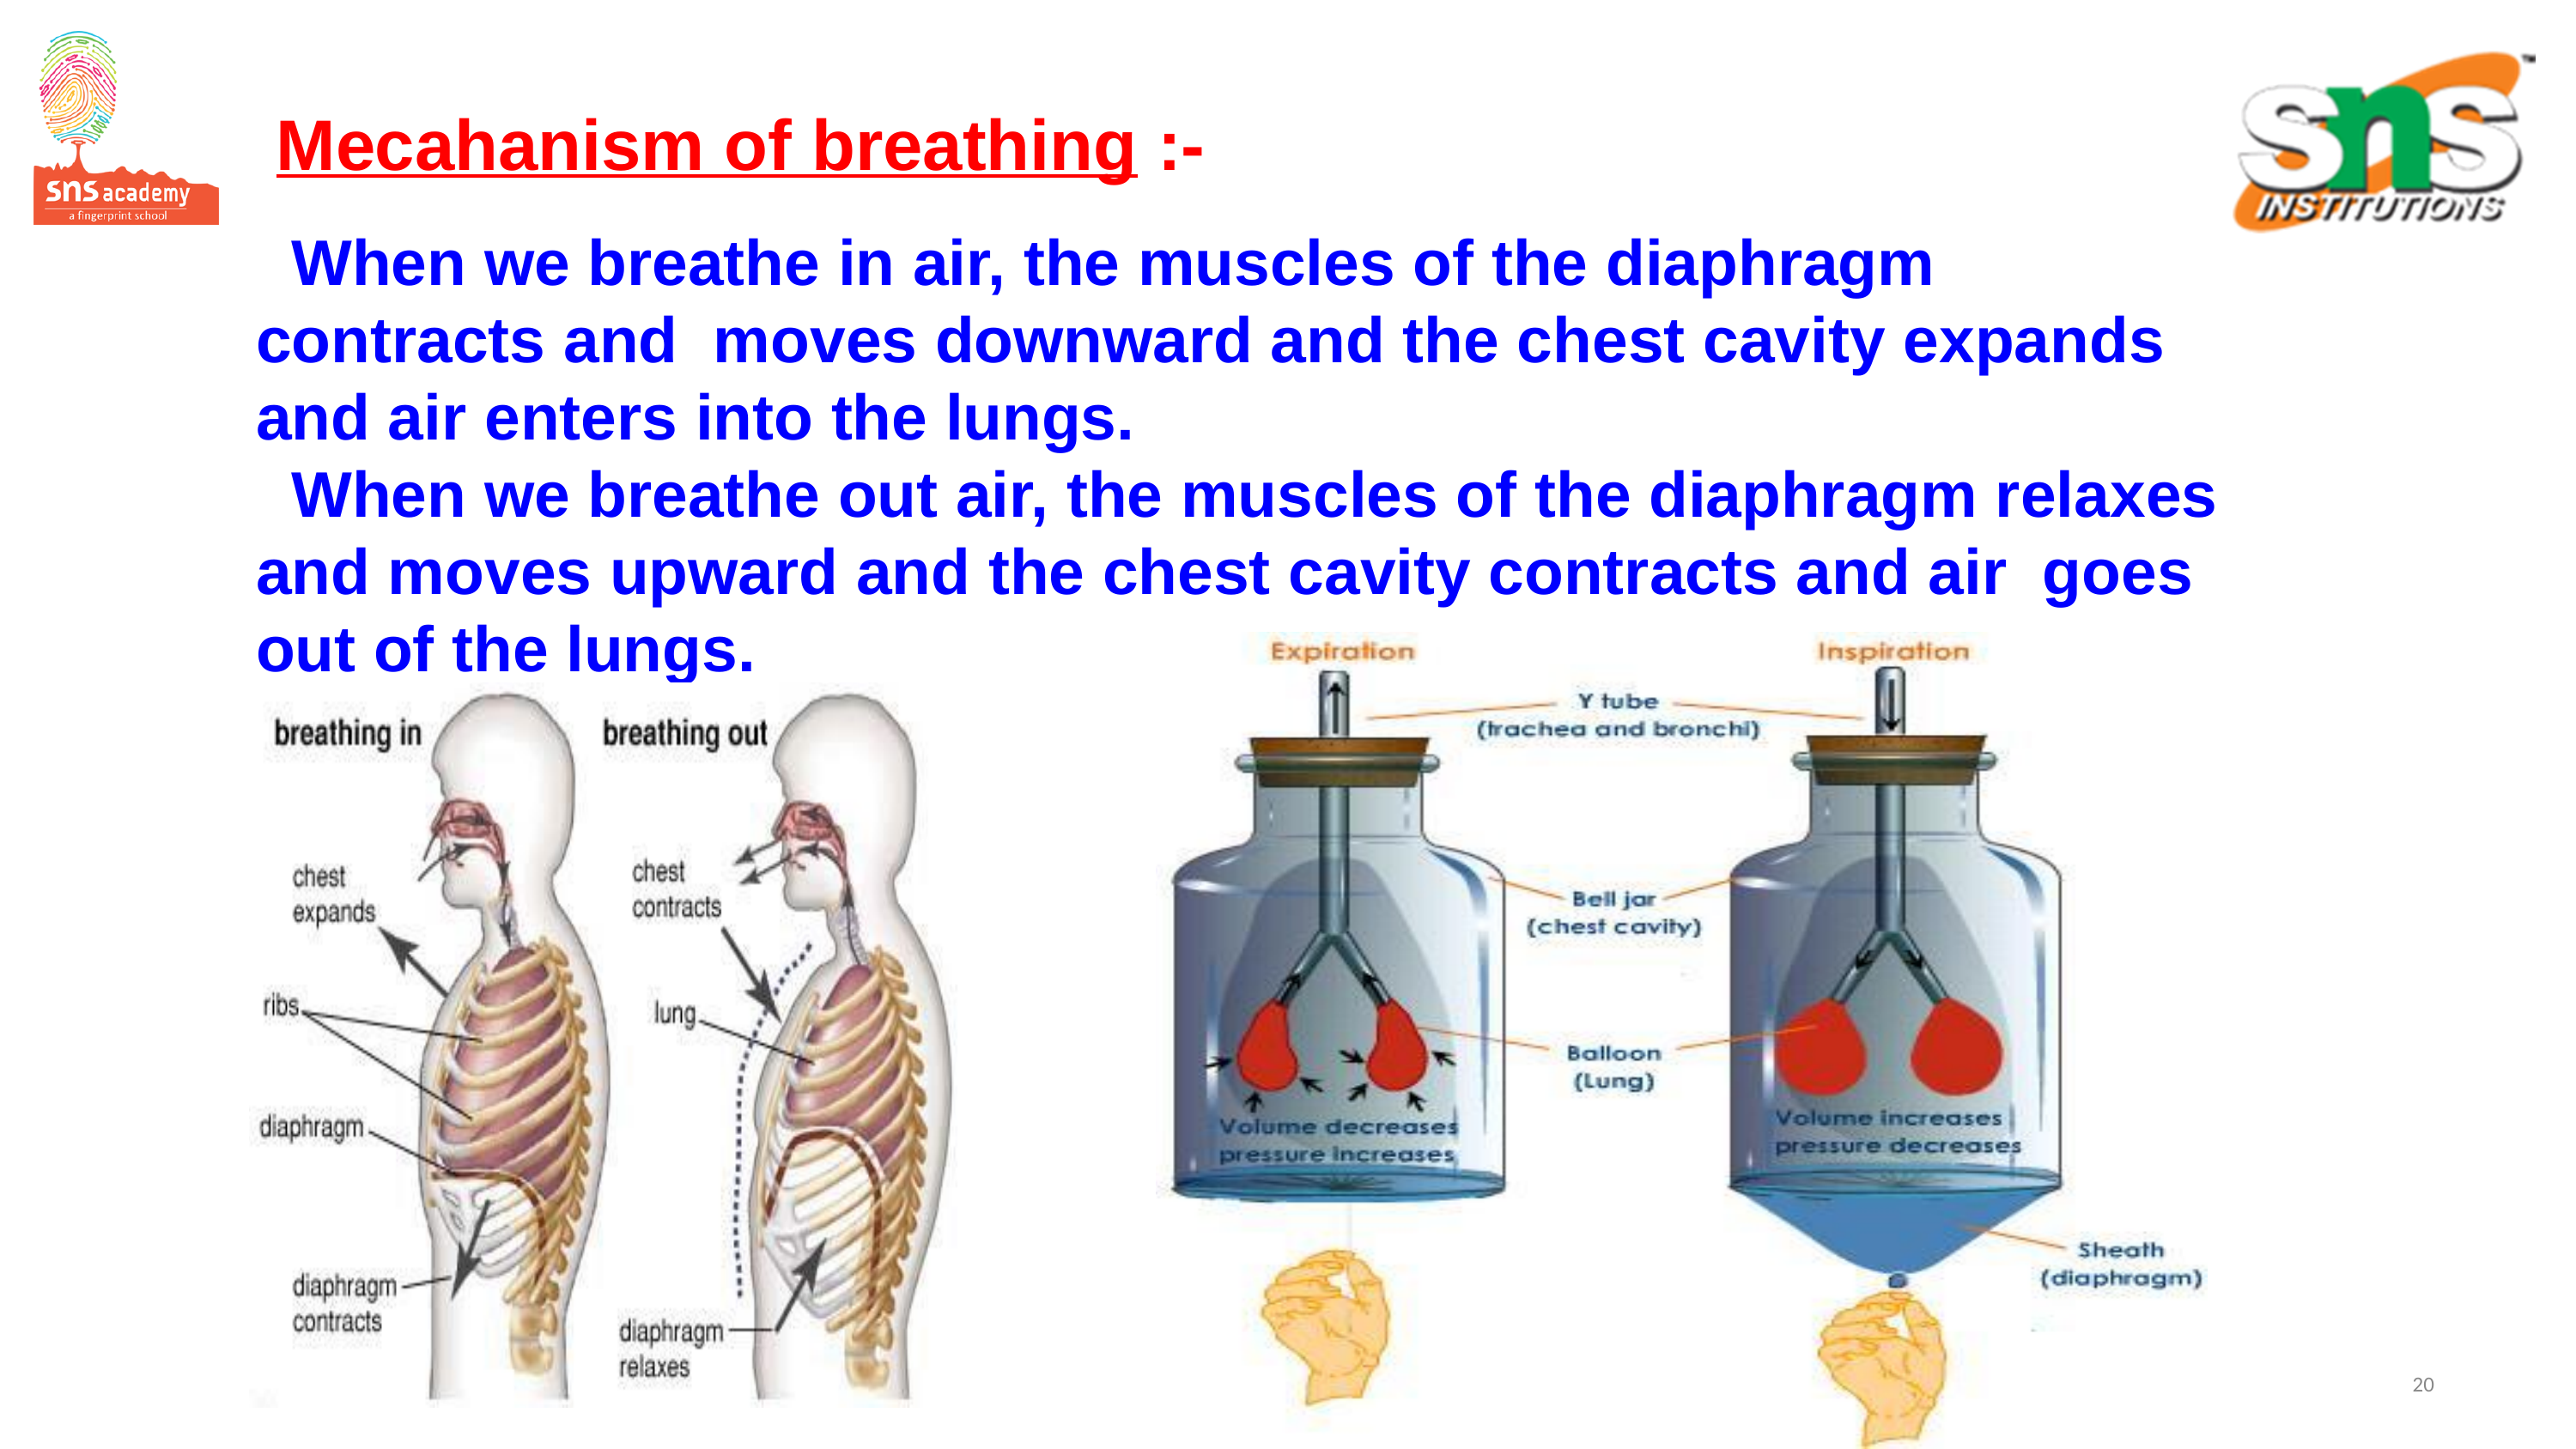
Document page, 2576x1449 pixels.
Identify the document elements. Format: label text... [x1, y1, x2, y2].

picture [1156, 631, 2208, 1449]
picture [33, 31, 219, 225]
slide_number ‹#› [2212, 1357, 2447, 1410]
subtitle When we breathe in air, the muscles of the diaphragm contracts and moves downward and the chest cavity expands and air enters into the lungs. When we breathe out air, the muscles of the diaphragm relaxes and moves upward and the chest cavity contracts and air goes out of the lungs. [243, 214, 2235, 695]
picture [2233, 50, 2536, 233]
picture [249, 682, 965, 1408]
title Mecahanism of breathing :- [235, 52, 2196, 231]
